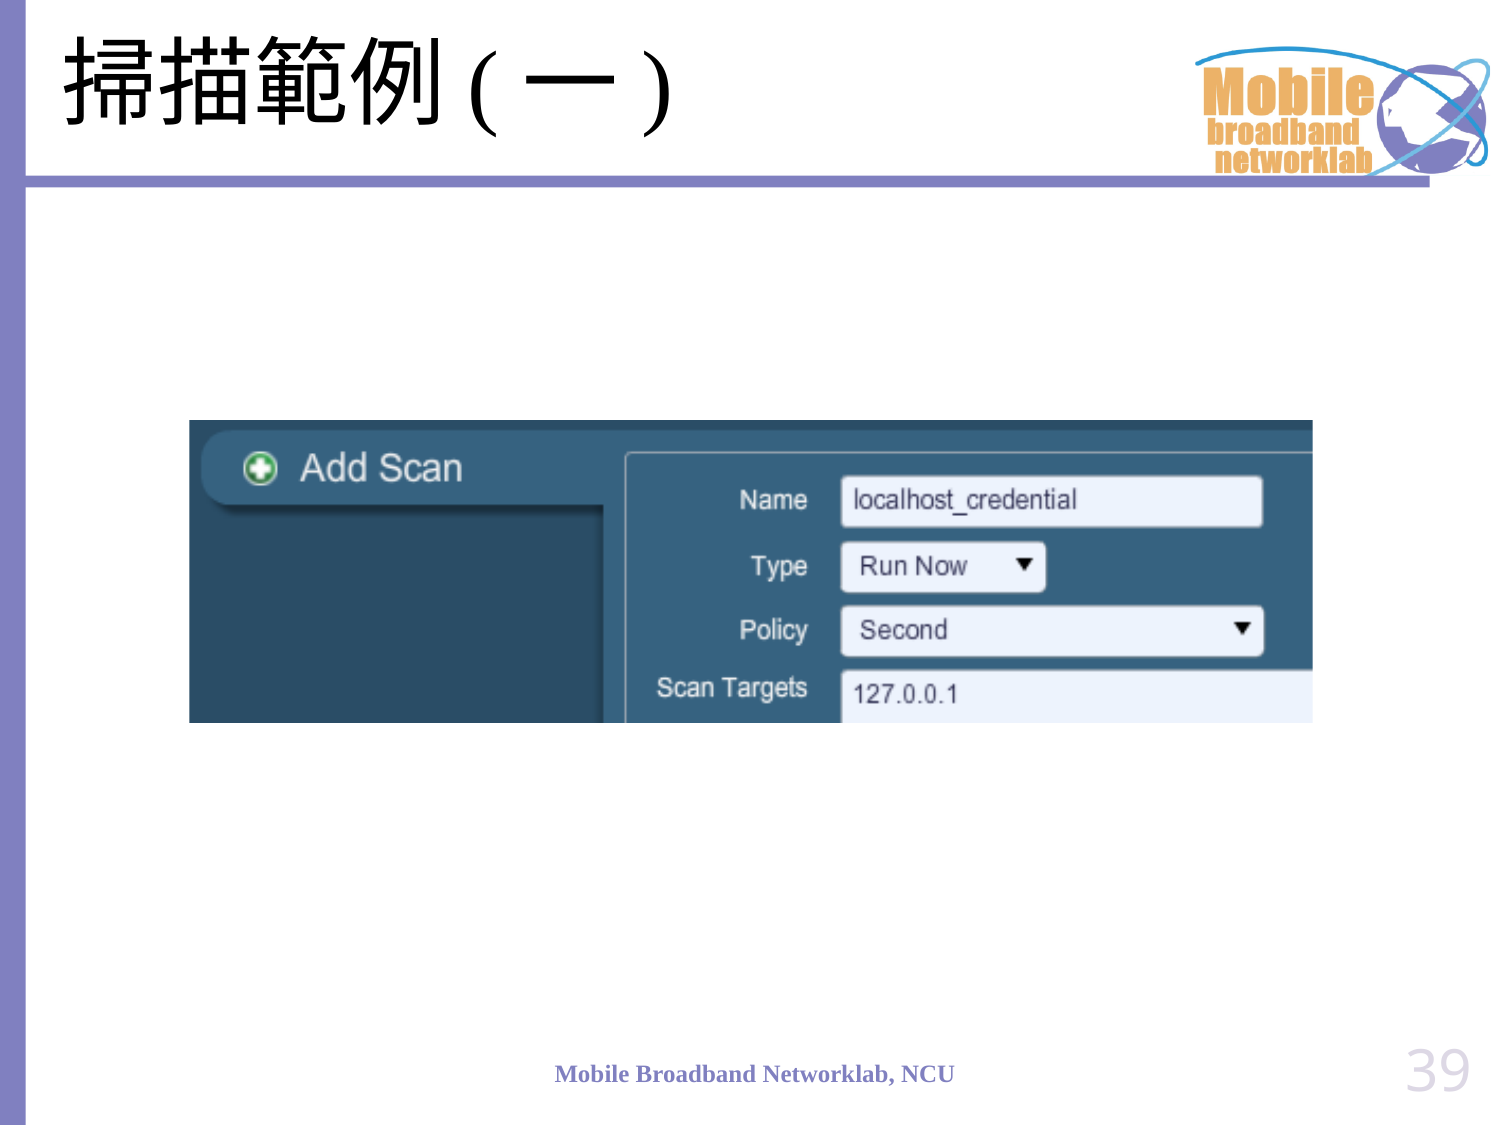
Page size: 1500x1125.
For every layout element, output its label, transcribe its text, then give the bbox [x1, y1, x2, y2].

slide_number 39 [1136, 1042, 1487, 1103]
title 掃描範例(一) [46, 21, 1456, 177]
picture [1456, 46, 1491, 176]
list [189, 420, 1313, 724]
